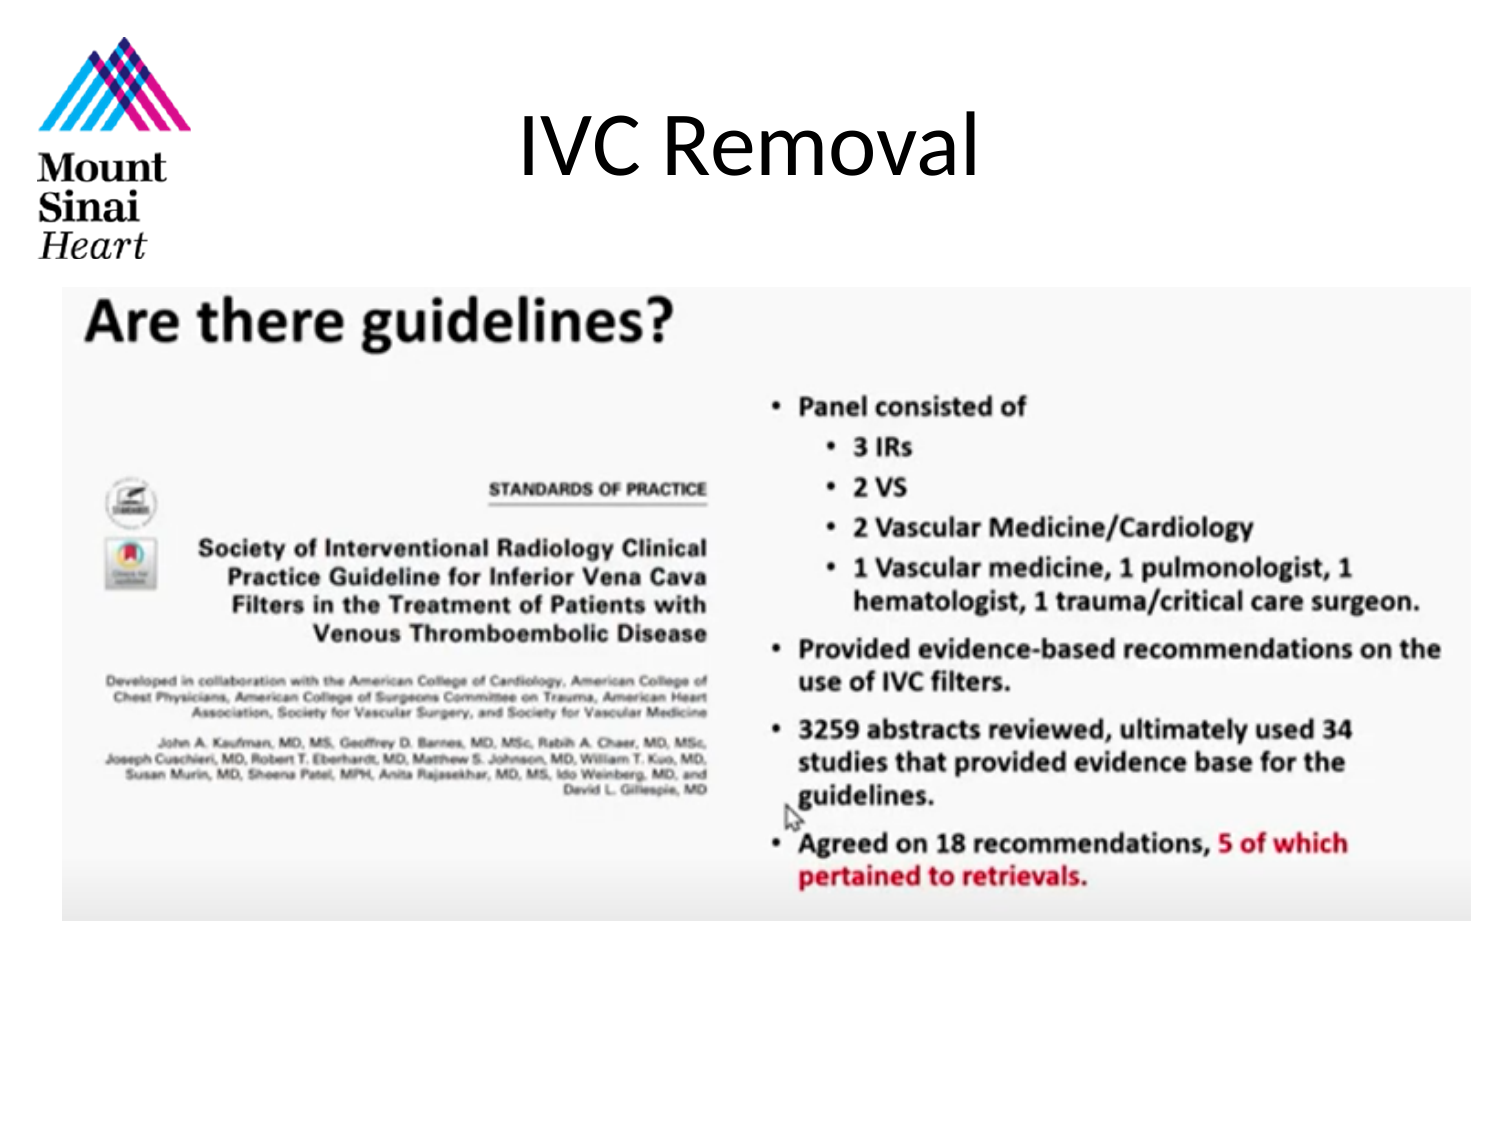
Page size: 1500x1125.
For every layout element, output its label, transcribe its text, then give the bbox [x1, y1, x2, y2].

title IVC Removal [195, 45, 1425, 233]
picture [62, 287, 1471, 922]
picture [37, 37, 191, 259]
